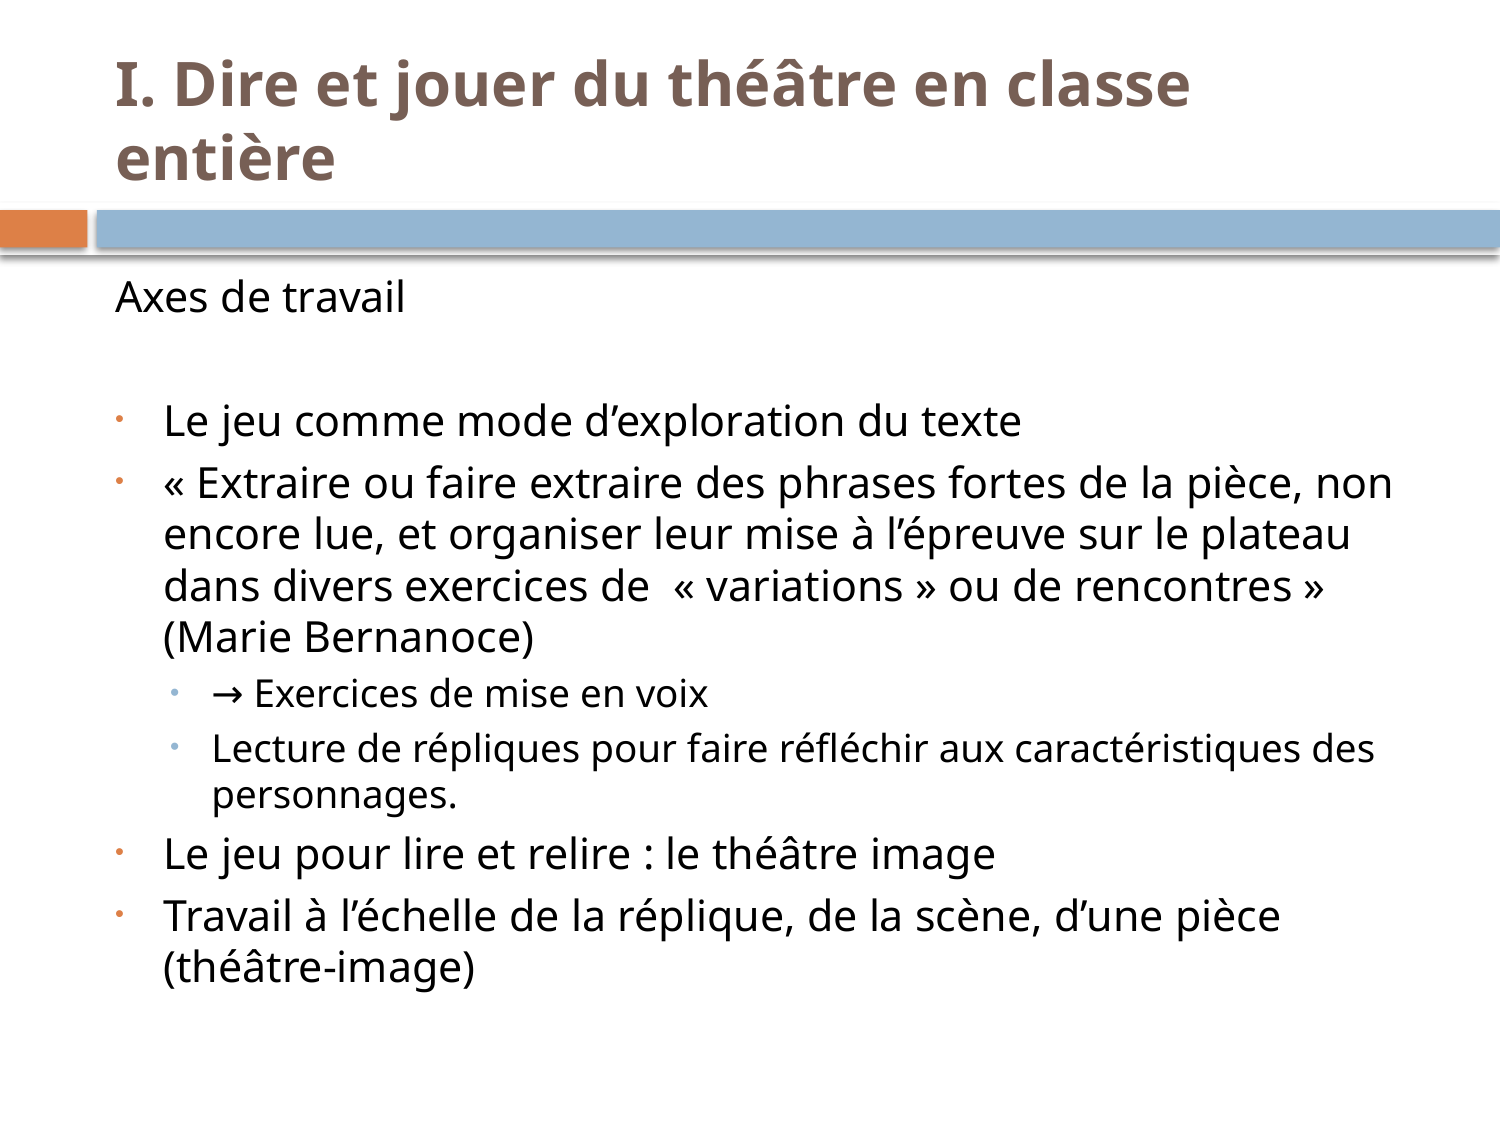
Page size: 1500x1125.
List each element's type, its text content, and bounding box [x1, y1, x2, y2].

list Axes de travail Le jeu comme mode d’exploration du texte « Extraire ou faire extraire des phrases fortes de la pièce, non encore lue, et organiser leur mise à l’épreuve sur le plateau dans divers exercices de « variations » ou de rencontres » (Marie Bernanoce) → Exercices de mise en voix Lecture de répliques pour faire réfléchir aux caractéristiques des personnages. Le jeu pour lire et relire : le théâtre image Travail à l’échelle de la réplique, de la scène, d’une pièce (théâtre-image) [100, 262, 1438, 1000]
title I. Dire et jouer du théâtre en classe entière [100, 37, 1438, 200]
